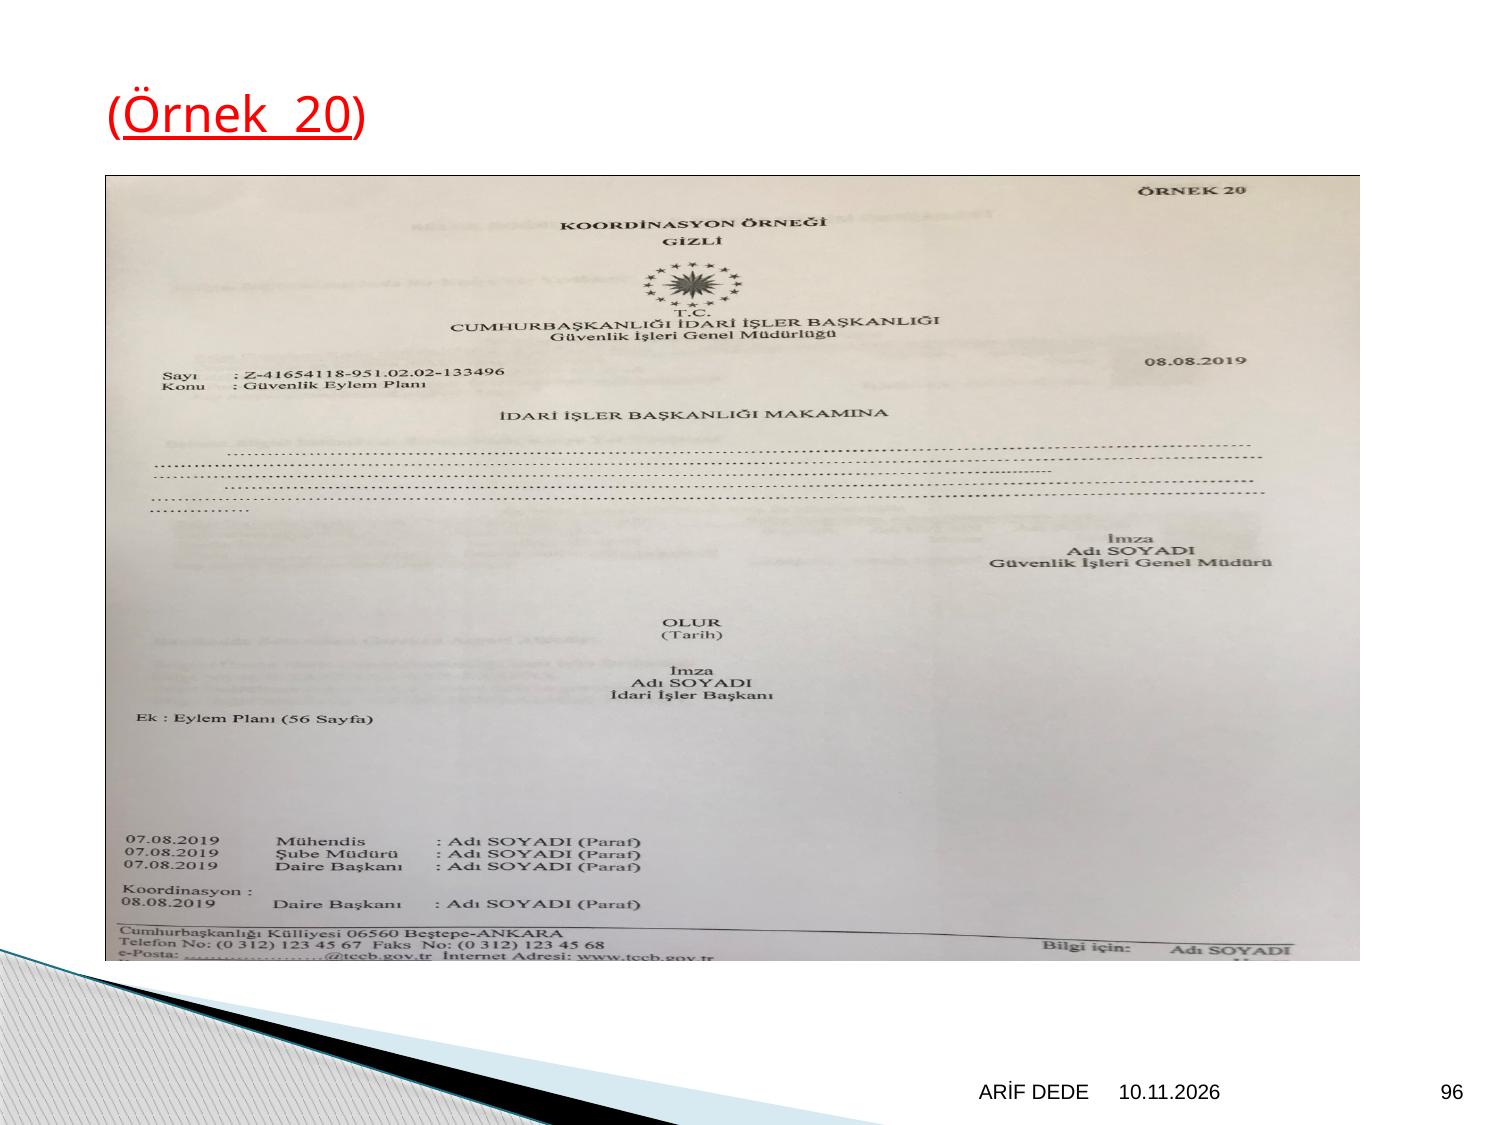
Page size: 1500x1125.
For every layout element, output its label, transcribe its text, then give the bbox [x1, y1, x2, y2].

footer ARİF DEDE [718, 1051, 1105, 1112]
slide_number 96 [1418, 1051, 1479, 1112]
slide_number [1105, 1051, 1418, 1112]
list (Örnek 20) [74, 74, 1426, 1032]
picture [105, 175, 1360, 962]
